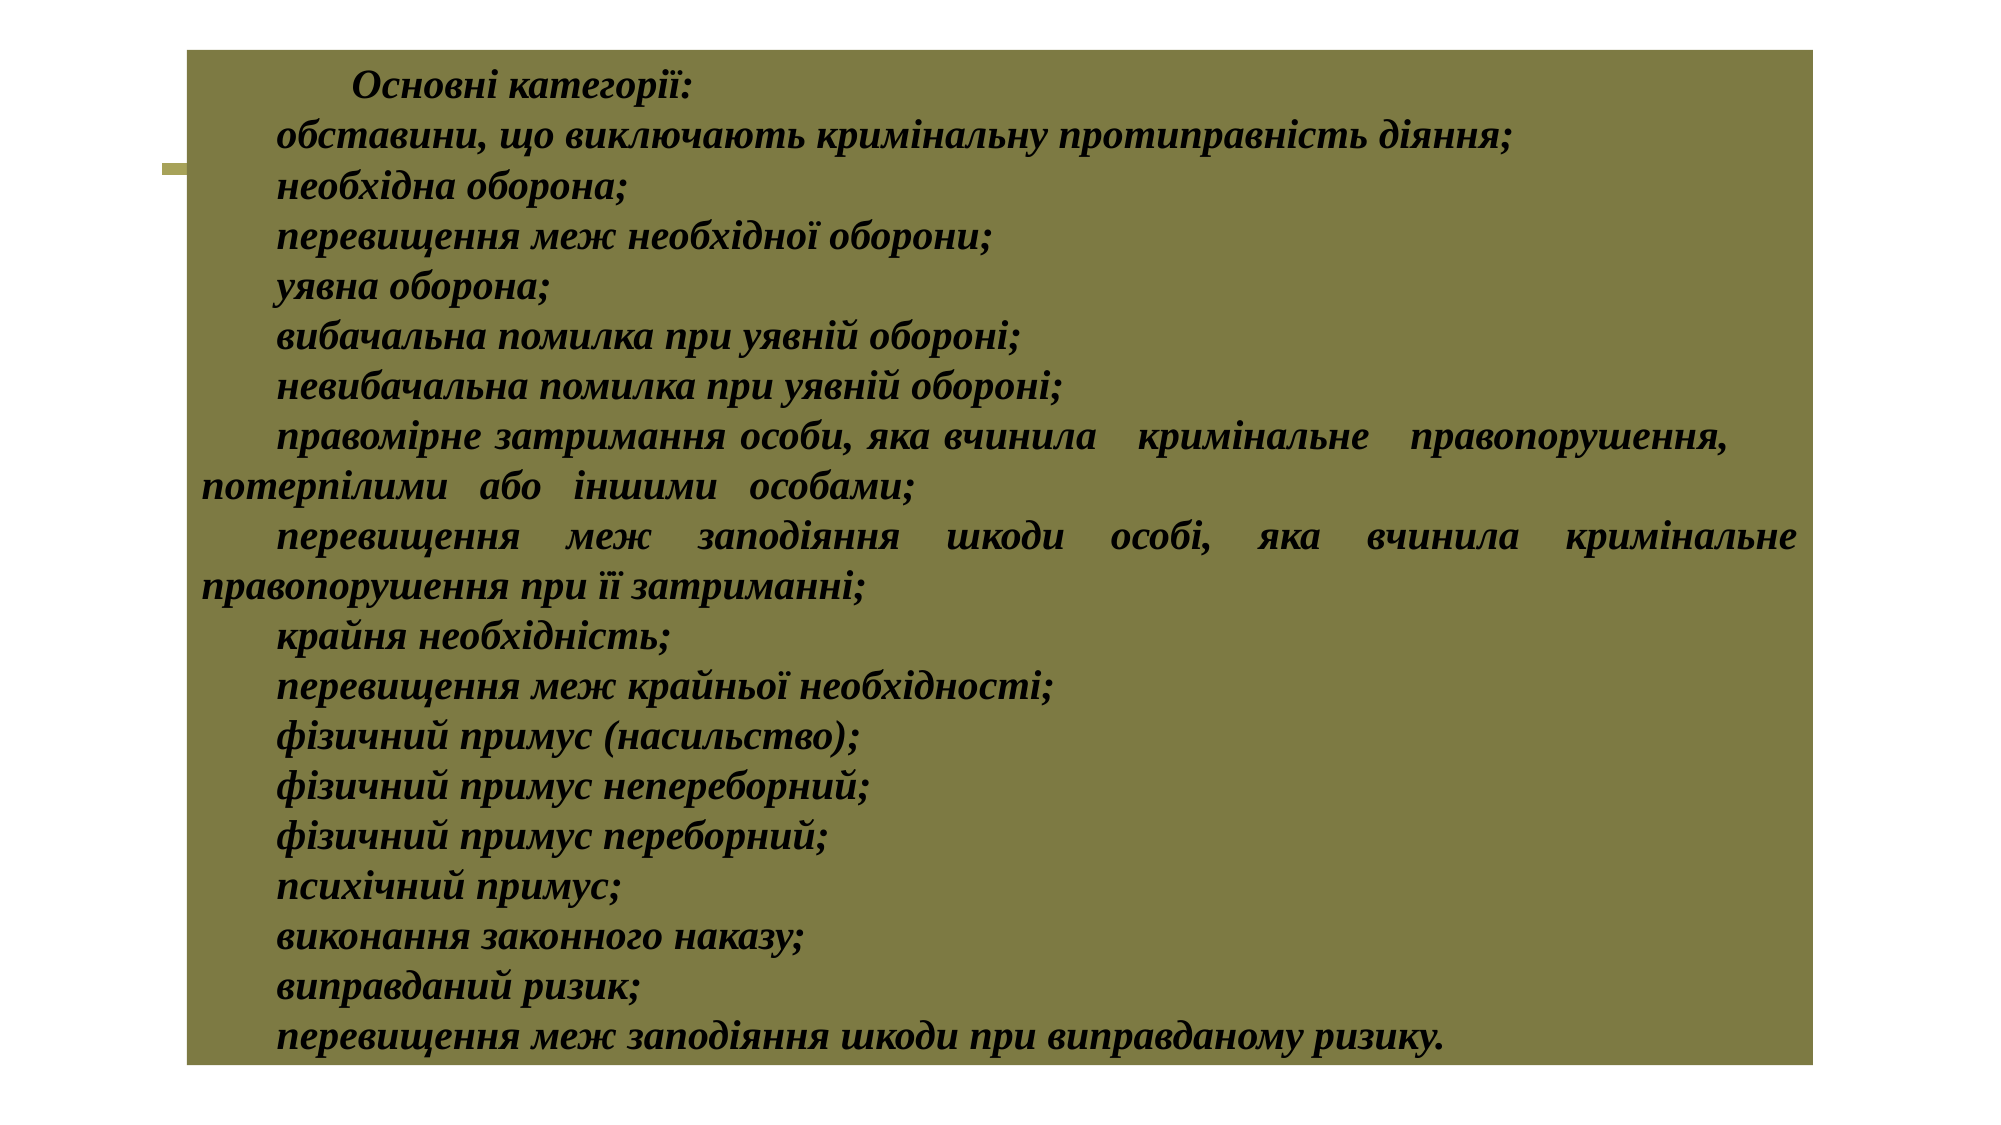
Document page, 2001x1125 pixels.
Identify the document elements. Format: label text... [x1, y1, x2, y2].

text_box Основні категорії: обставини, що виключають кримінальну протиправність діяння; необхідна оборона; перевищення меж необхідної оборони; уявна оборона; вибачальна помилка при уявній обороні; невибачальна помилка при уявній обороні; правомірне затримання особи, яка вчинила кримінальне правопорушення, потерпілими або іншими особами; перевищення меж заподіяння шкоди особі, яка вчинила кримінальне правопорушення при її затриманні; крайня необхідність; перевищення меж крайньої необхідності; фізичний примус (насильство); фізичний примус непереборний; фізичний примус переборний; психічний примус; виконання законного наказу; виправданий ризик; перевищення меж заподіяння шкоди при виправданому ризику. [186, 49, 1813, 1066]
